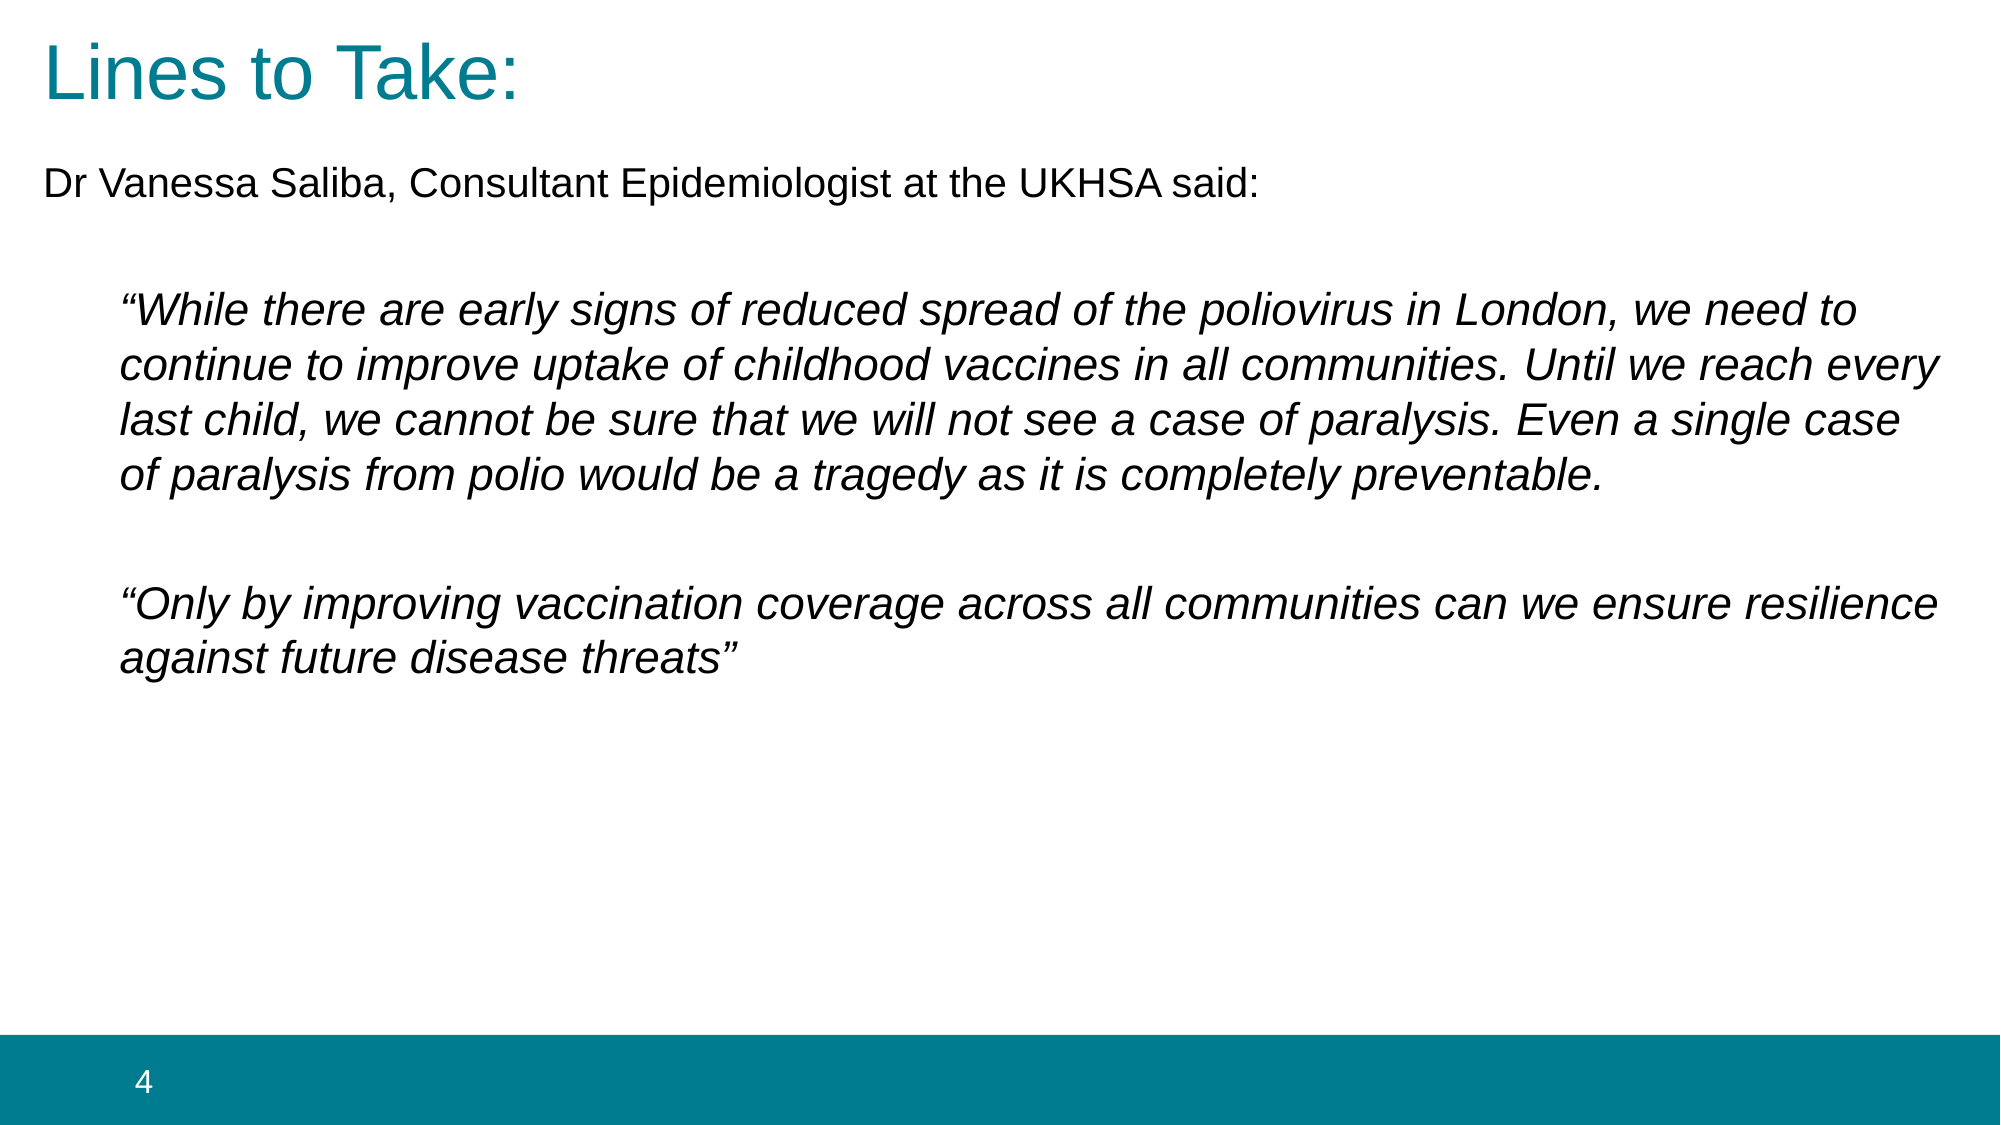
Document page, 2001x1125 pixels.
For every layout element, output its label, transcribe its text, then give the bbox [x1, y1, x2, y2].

title Lines to Take: [43, 15, 1879, 122]
slide_number 4 [0, 1034, 2000, 1125]
list Dr Vanessa Saliba, Consultant Epidemiologist at the UKHSA said: “While there are early signs of reduced spread of the poliovirus in London, we need to continue to improve uptake of childhood vaccines in all communities. Until we reach every last child, we cannot be sure that we will not see a case of paralysis. Even a single case of paralysis from polio would be a tragedy as it is completely preventable. “Only by improving vaccination coverage across all communities can we ensure resilience against future disease threats” [42, 148, 1946, 1034]
